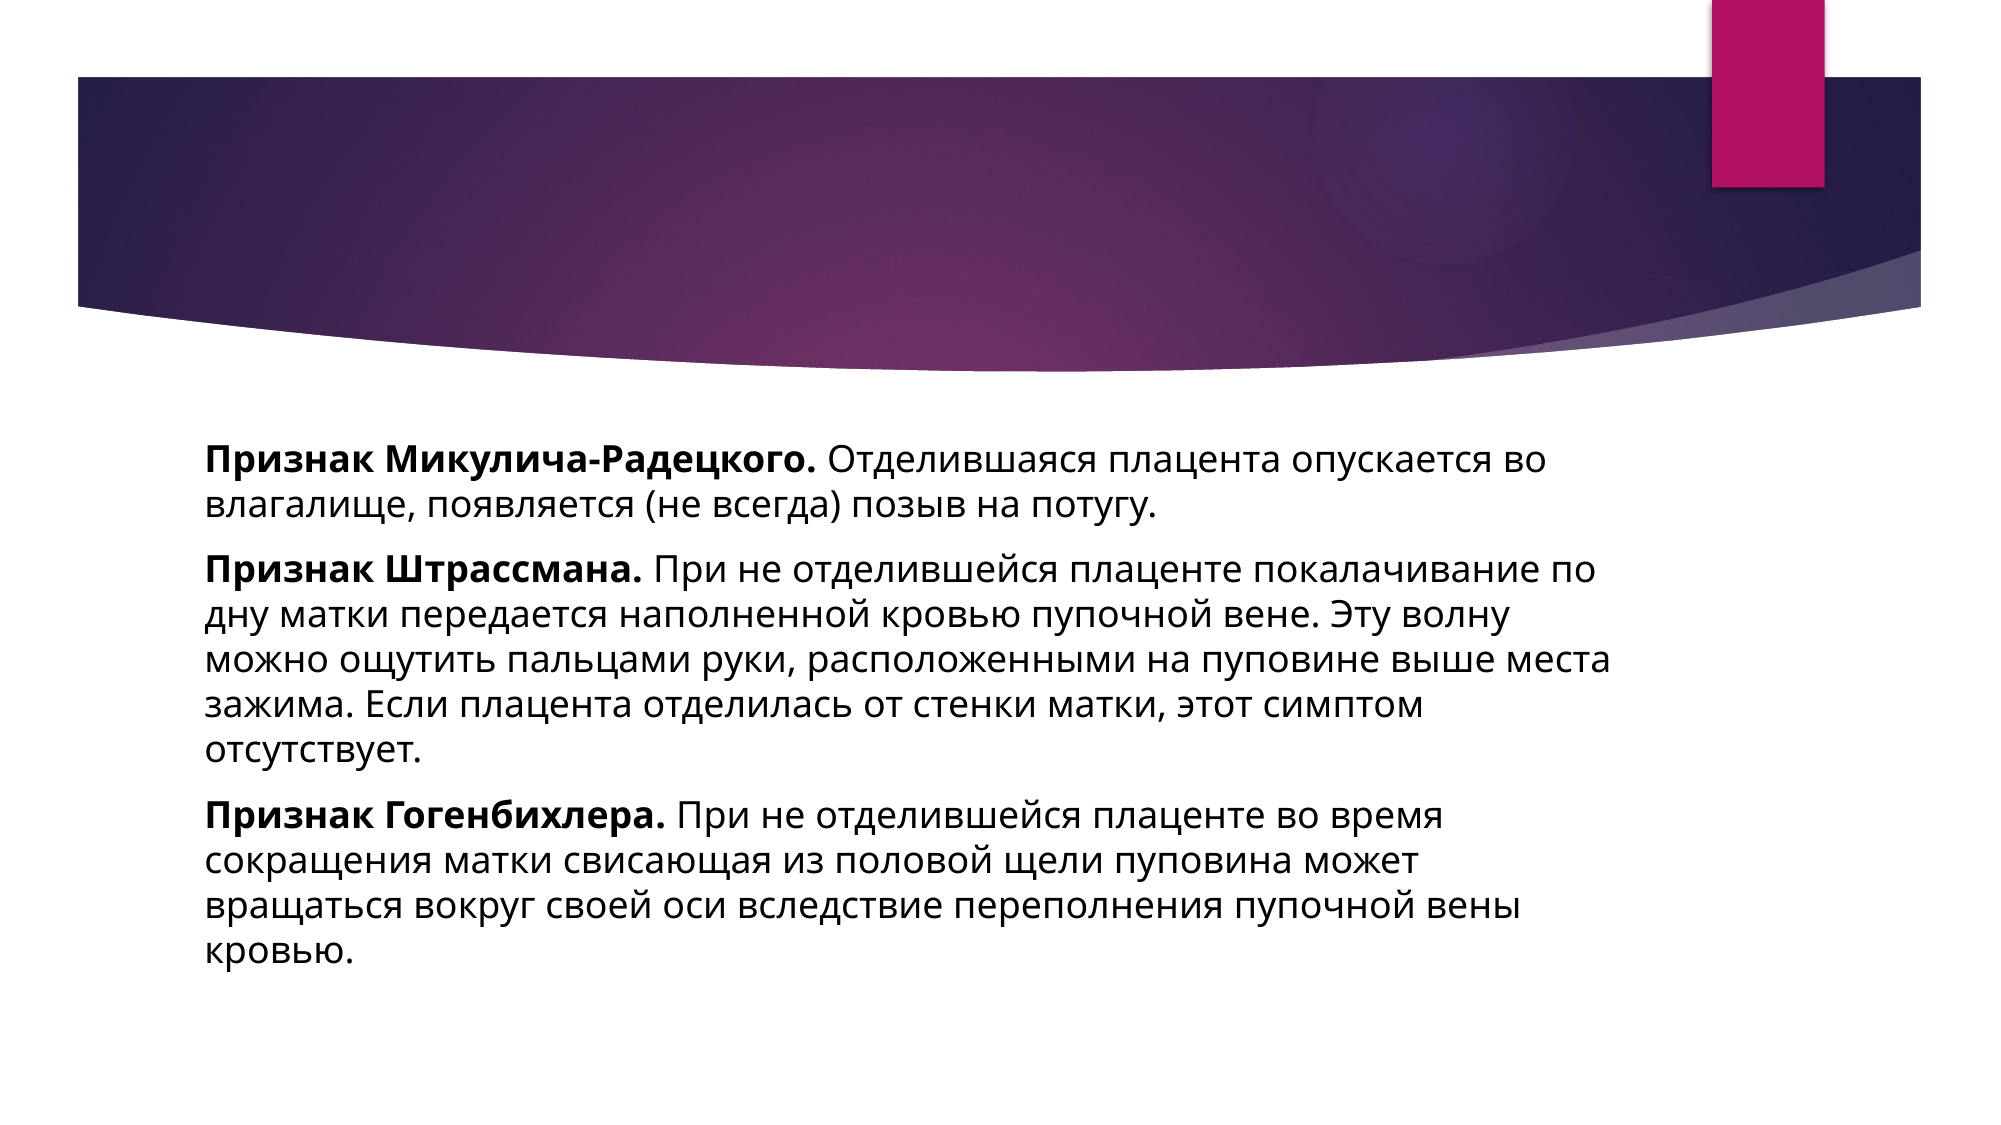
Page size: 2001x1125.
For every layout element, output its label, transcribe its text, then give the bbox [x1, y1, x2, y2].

list Признак Микулича-Радецкого. Отделившаяся плацента опускается во влагалище, появляется (не всегда) позыв на потугу. Признак Штрассмана. При не отделившейся плаценте покалачивание по дну матки передается наполненной кровью пупочной вене. Эту волну можно ощутить пальцами руки, расположенными на пуповине выше места зажима. Если плацента отделилась от стенки матки, этот симптом отсутствует. Признак Гогенбихлера. При не отделившейся плаценте во время сокращения матки свисающая из половой щели пуповина может вращаться вокруг своей оси вследствие переполнения пупочной вены кровью. [189, 427, 1638, 988]
